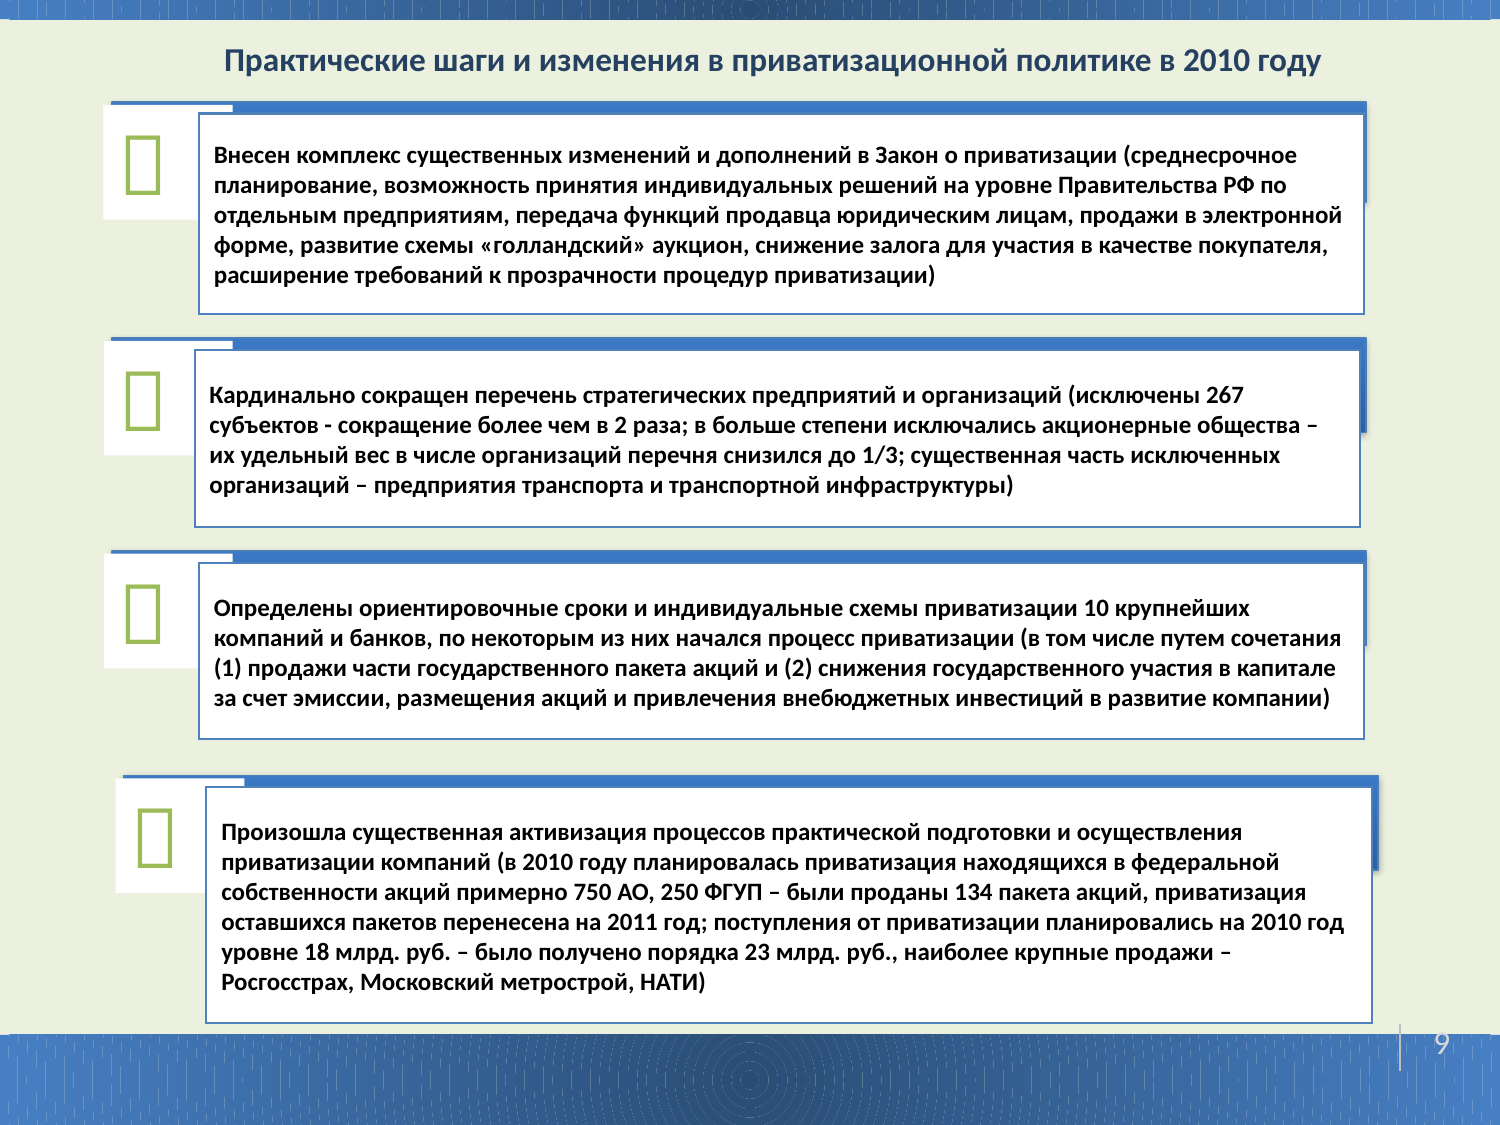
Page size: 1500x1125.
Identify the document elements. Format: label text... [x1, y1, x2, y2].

text_box [0, 0, 1500, 21]
text_box  [115, 778, 245, 893]
text_box Практические шаги и изменения в приватизационной политике в 2010 году [112, 30, 1436, 86]
text_box 9 [1394, 1011, 1465, 1072]
text_box Кардинально сокращен перечень стратегических предприятий и организаций (исключены 267 субъектов - сокращение более чем в 2 раза; в больше степени исключались акционерные общества – их удельный вес в числе организаций перечня снизился до 1/3; существенная часть исключенных организаций – предприятия транспорта и транспортной инфраструктуры) [194, 350, 1361, 528]
text_box  [103, 104, 233, 220]
text_box  [103, 340, 233, 456]
text_box  [103, 553, 233, 669]
text_box Внесен комплекс существенных изменений и дополнений в Закон о приватизации (среднесрочное планирование, возможность принятия индивидуальных решений на уровне Правительства РФ по отдельным предприятиям, передача функций продавца юридическим лицам, продажи в электронной форме, развитие схемы «голландский» аукцион, снижение залога для участия в качестве покупателя, расширение требований к прозрачности процедур приватизации) [198, 113, 1365, 315]
text_box [111, 101, 1367, 203]
text_box Определены ориентировочные сроки и индивидуальные схемы приватизации 10 крупнейших компаний и банков, по некоторым из них начался процесс приватизации (в том числе путем сочетания (1) продажи части государственного пакета акций и (2) снижения государственного участия в капитале за счет эмиссии, размещения акций и привлечения внебюджетных инвестиций в развитие компании) [198, 562, 1365, 740]
text_box [0, 1033, 1500, 1125]
text_box [111, 337, 1367, 433]
text_box [123, 775, 1379, 871]
text_box Произошла существенная активизация процессов практической подготовки и осуществления приватизации компаний (в 2010 году планировалась приватизация находящихся в федеральной собственности акций примерно 750 АО, 250 ФГУП – были проданы 134 пакета акций, приватизация оставшихся пакетов перенесена на 2011 год; поступления от приватизации планировались на 2010 год уровне 18 млрд. руб. – было получено порядка 23 млрд. руб., наиболее крупные продажи – Росгосстрах, Московский метрострой, НАТИ) [206, 787, 1372, 1024]
text_box [111, 550, 1367, 646]
